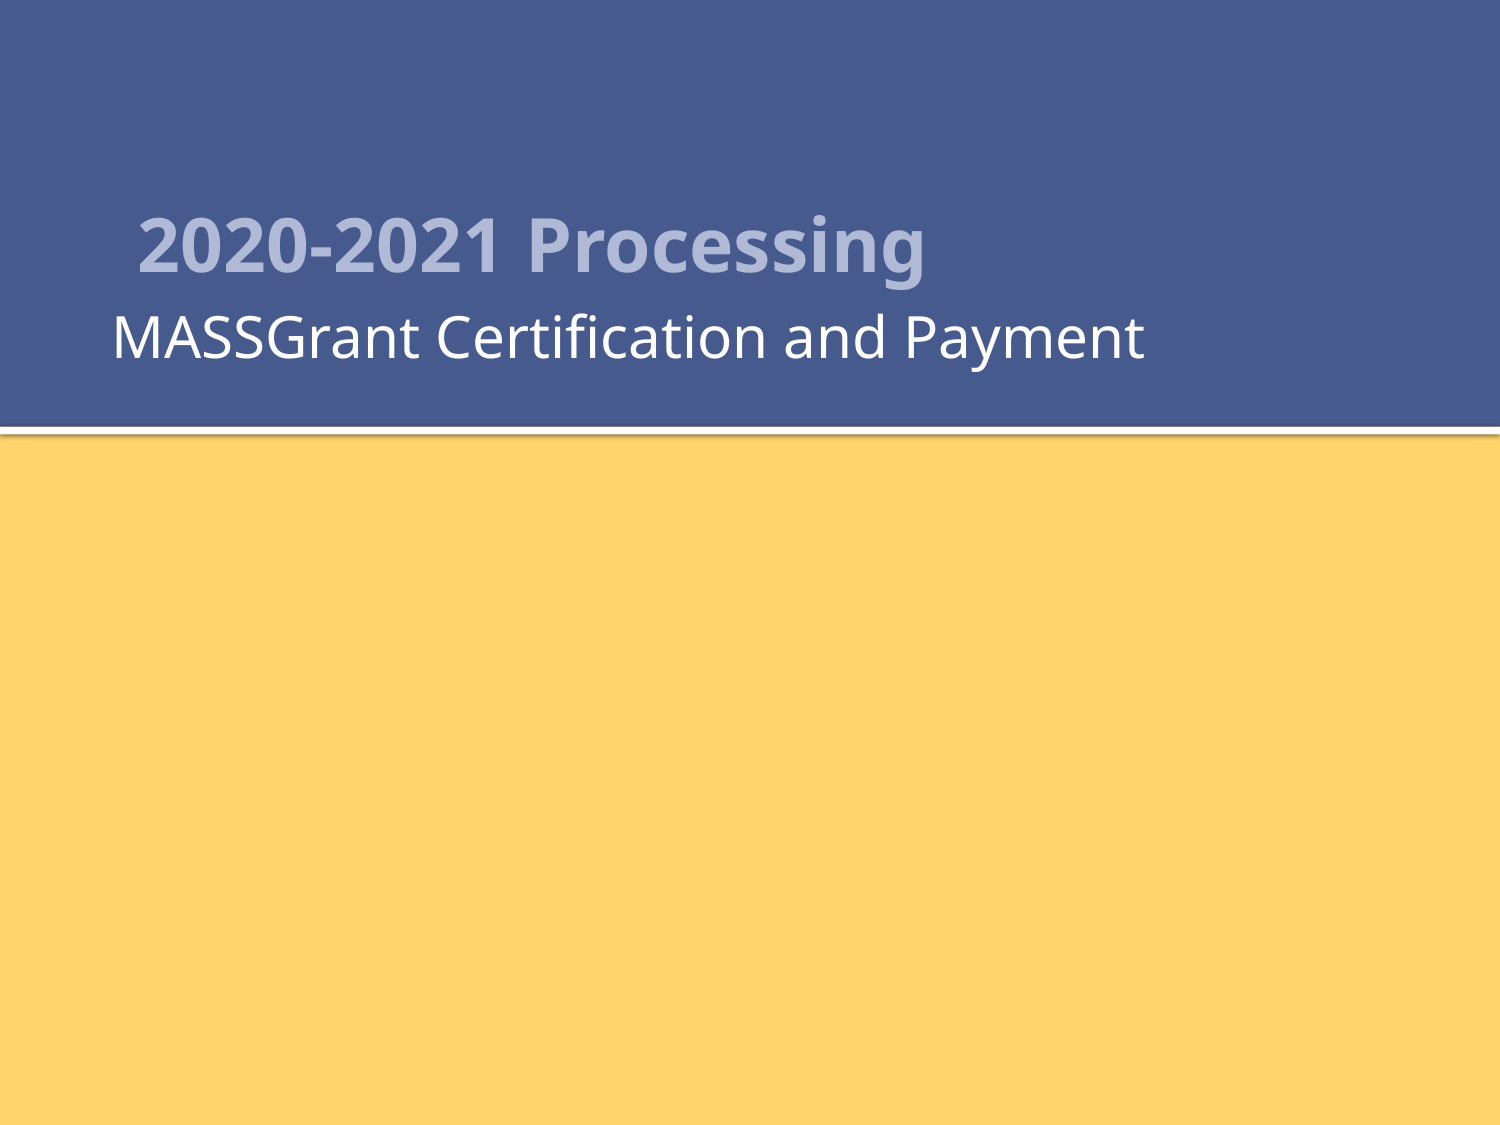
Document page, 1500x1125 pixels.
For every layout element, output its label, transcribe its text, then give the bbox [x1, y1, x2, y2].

title 2020-2021 Processing [122, 19, 1438, 288]
list MASSGrant Certification and Payment [87, 299, 1404, 413]
